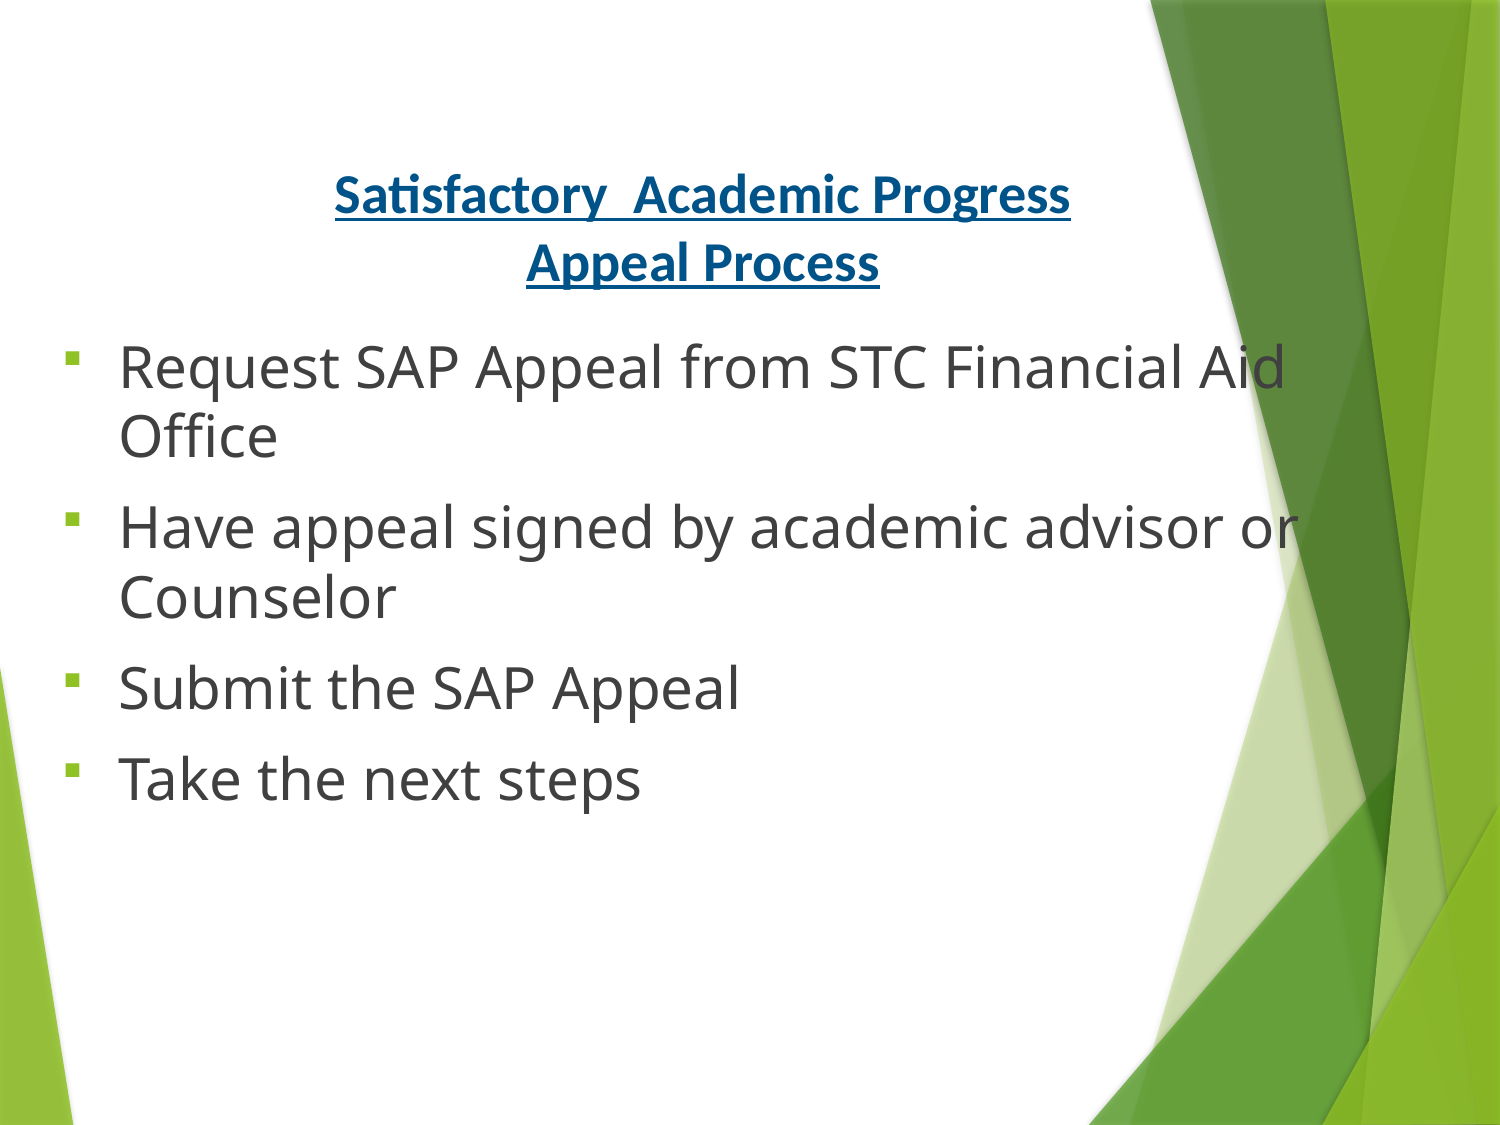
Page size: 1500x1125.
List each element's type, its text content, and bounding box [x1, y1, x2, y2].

title Satisfactory Academic Progress Appeal Process [239, 149, 1168, 319]
list Request SAP Appeal from STC Financial Aid Office Have appeal signed by academic advisor or Counselor Submit the SAP Appeal Take the next steps [46, 322, 1360, 1092]
